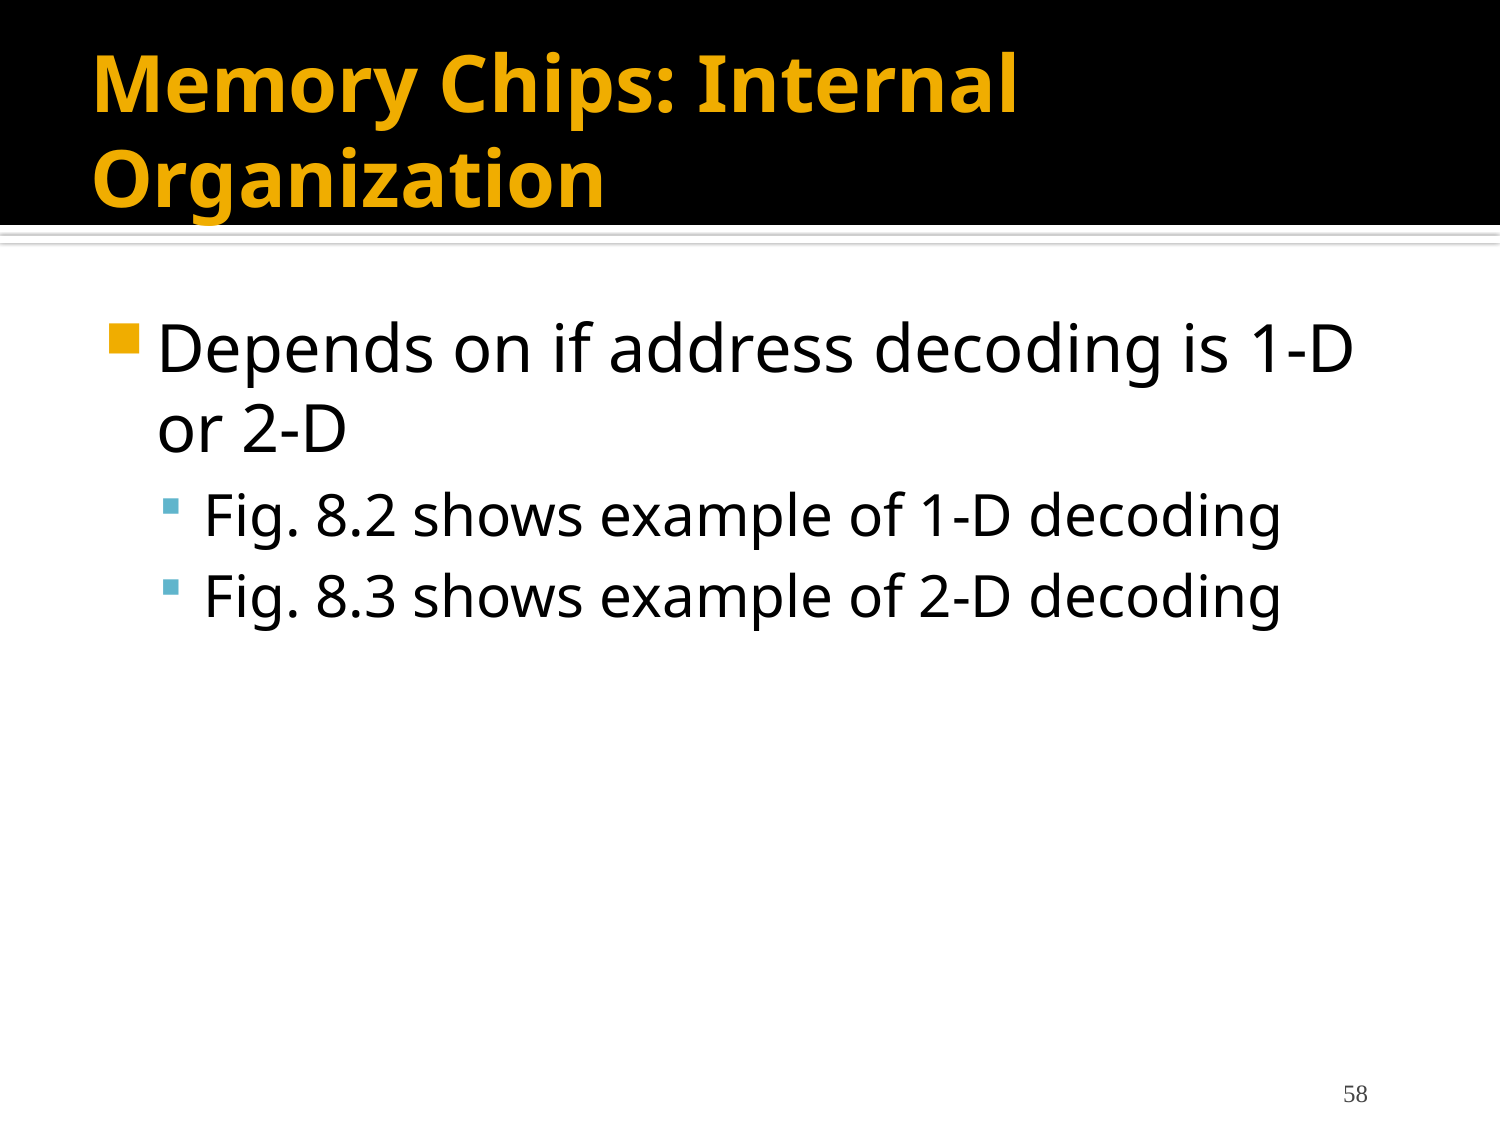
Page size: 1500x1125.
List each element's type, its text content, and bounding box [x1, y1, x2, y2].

list Depends on if address decoding is 1-D or 2-D Fig. 8.2 shows example of 1-D decoding Fig. 8.3 shows example of 2-D decoding [75, 291, 1425, 1050]
title Memory Chips: Internal Organization [75, 25, 1450, 231]
slide_number 58 [1262, 1062, 1383, 1108]
